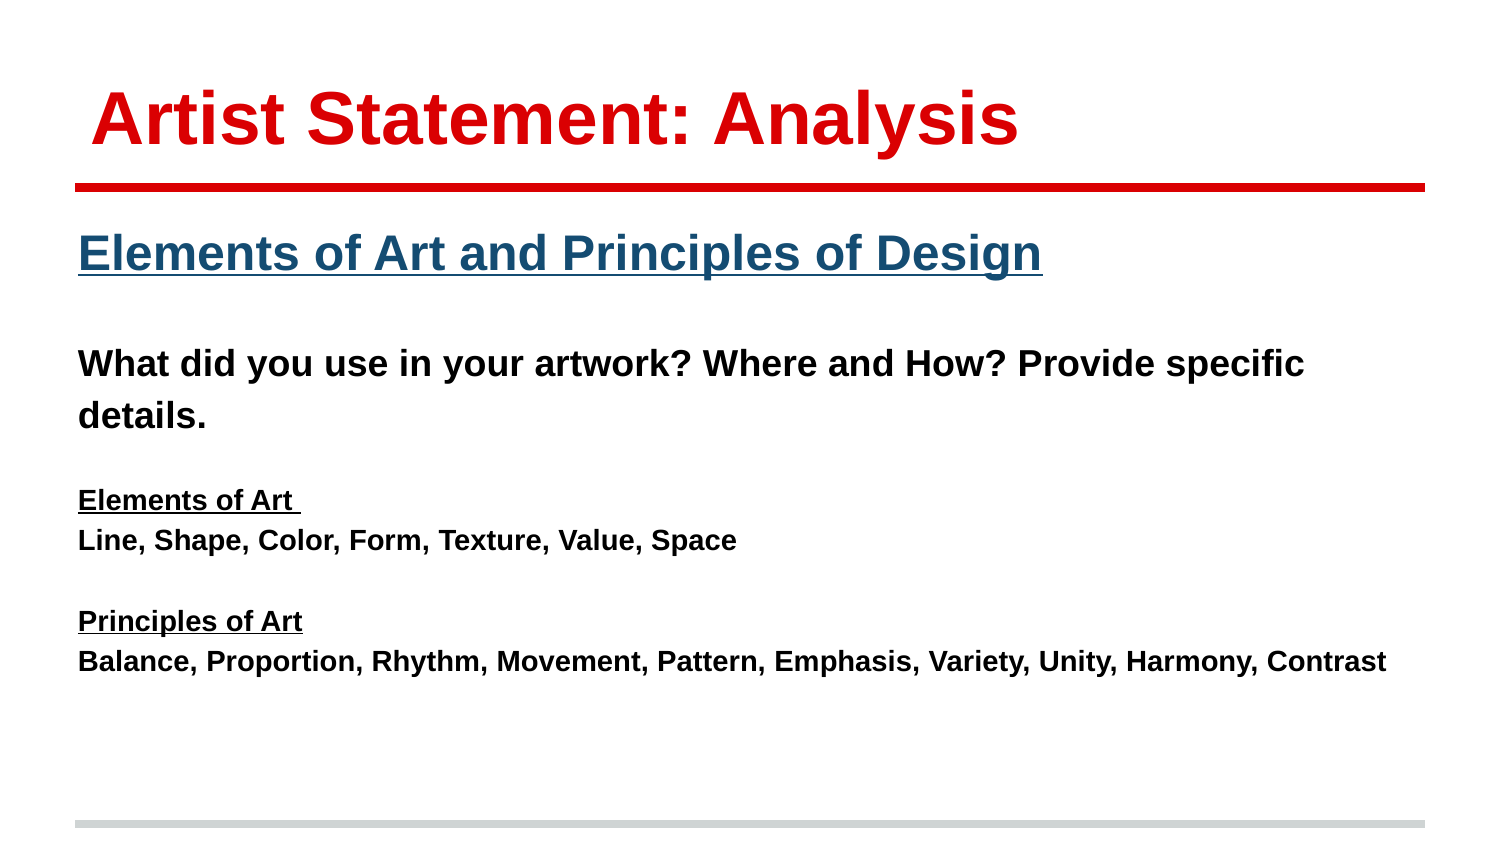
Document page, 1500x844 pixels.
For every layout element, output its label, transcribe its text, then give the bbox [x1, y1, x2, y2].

title Artist Statement: Analysis [75, 33, 1425, 175]
list Elements of Art and Principles of Design What did you use in your artwork? Where and How? Provide specific details. Elements of Art Line, Shape, Color, Form, Texture, Value, Space Principles of Art Balance, Proportion, Rhythm, Movement, Pattern, Emphasis, Variety, Unity, Harmony, Contrast [63, 196, 1425, 808]
